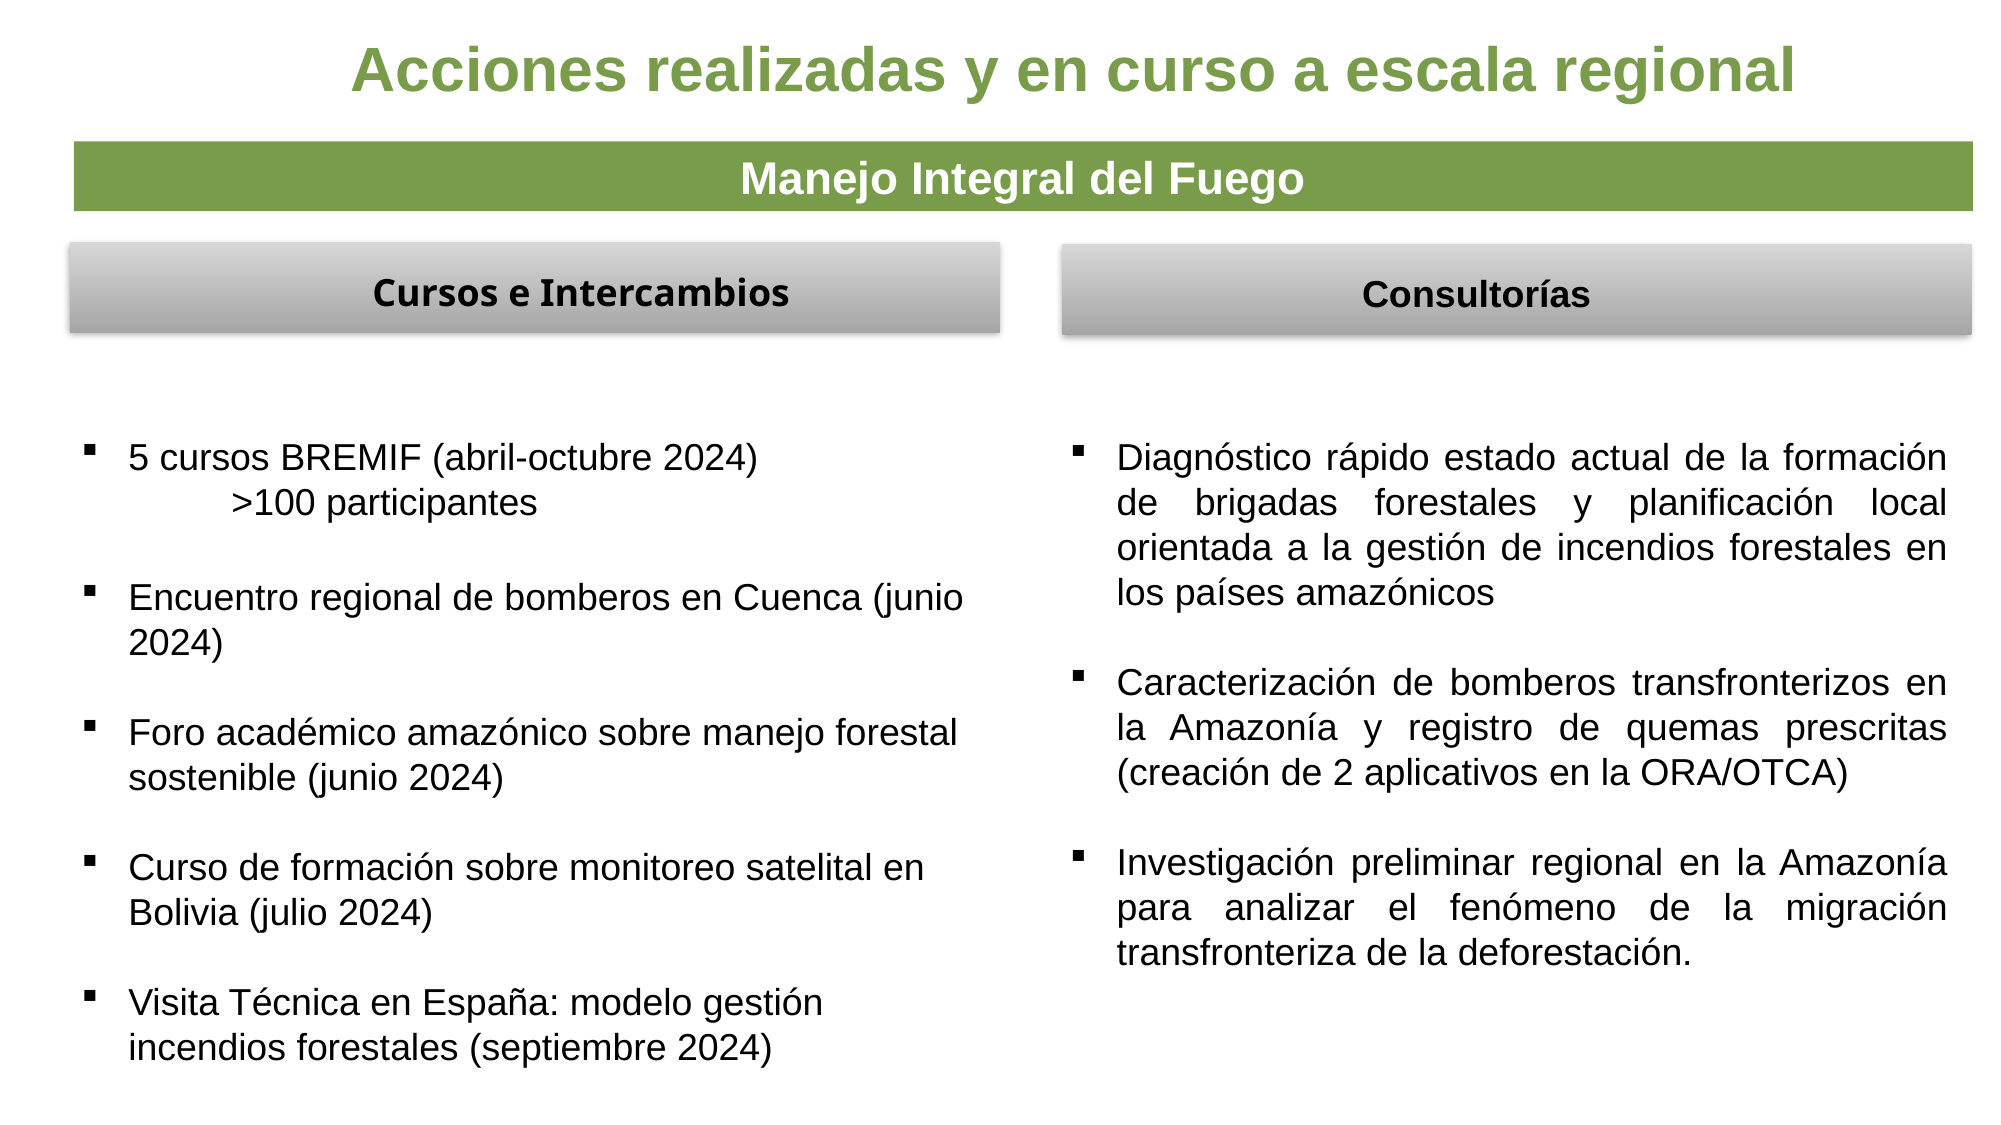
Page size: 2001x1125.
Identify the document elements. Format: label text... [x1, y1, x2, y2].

text_box Acciones realizadas y en curso a escala regional [126, 47, 2000, 104]
text_box 5 cursos BREMIF (abril-octubre 2024) >100 participantes Encuentro regional de bomberos en Cuenca (junio 2024) Foro académico amazónico sobre manejo forestal sostenible (junio 2024) Curso de formación sobre monitoreo satelital en Bolivia (julio 2024) Visita Técnica en España: modelo gestión incendios forestales (septiembre 2024) [73, 425, 988, 1077]
text_box Consultorías [1169, 263, 1784, 316]
text_box Cursos e Intercambios [216, 262, 947, 315]
list Diagnóstico rápido estado actual de la formación de brigadas forestales y planificación local orientada a la gestión de incendios forestales en los países amazónicos Caracterización de bomberos transfronterizos en la Amazonía y registro de quemas prescritas (creación de 2 aplicativos en la ORA/OTCA) Investigación preliminar regional en la Amazonía para analizar el fenómeno de la migración transfronteriza de la deforestación. [1061, 424, 1956, 1093]
text_box Manejo Integral del Fuego [73, 141, 1973, 212]
text_box [1062, 244, 1972, 335]
text_box [69, 242, 1000, 333]
